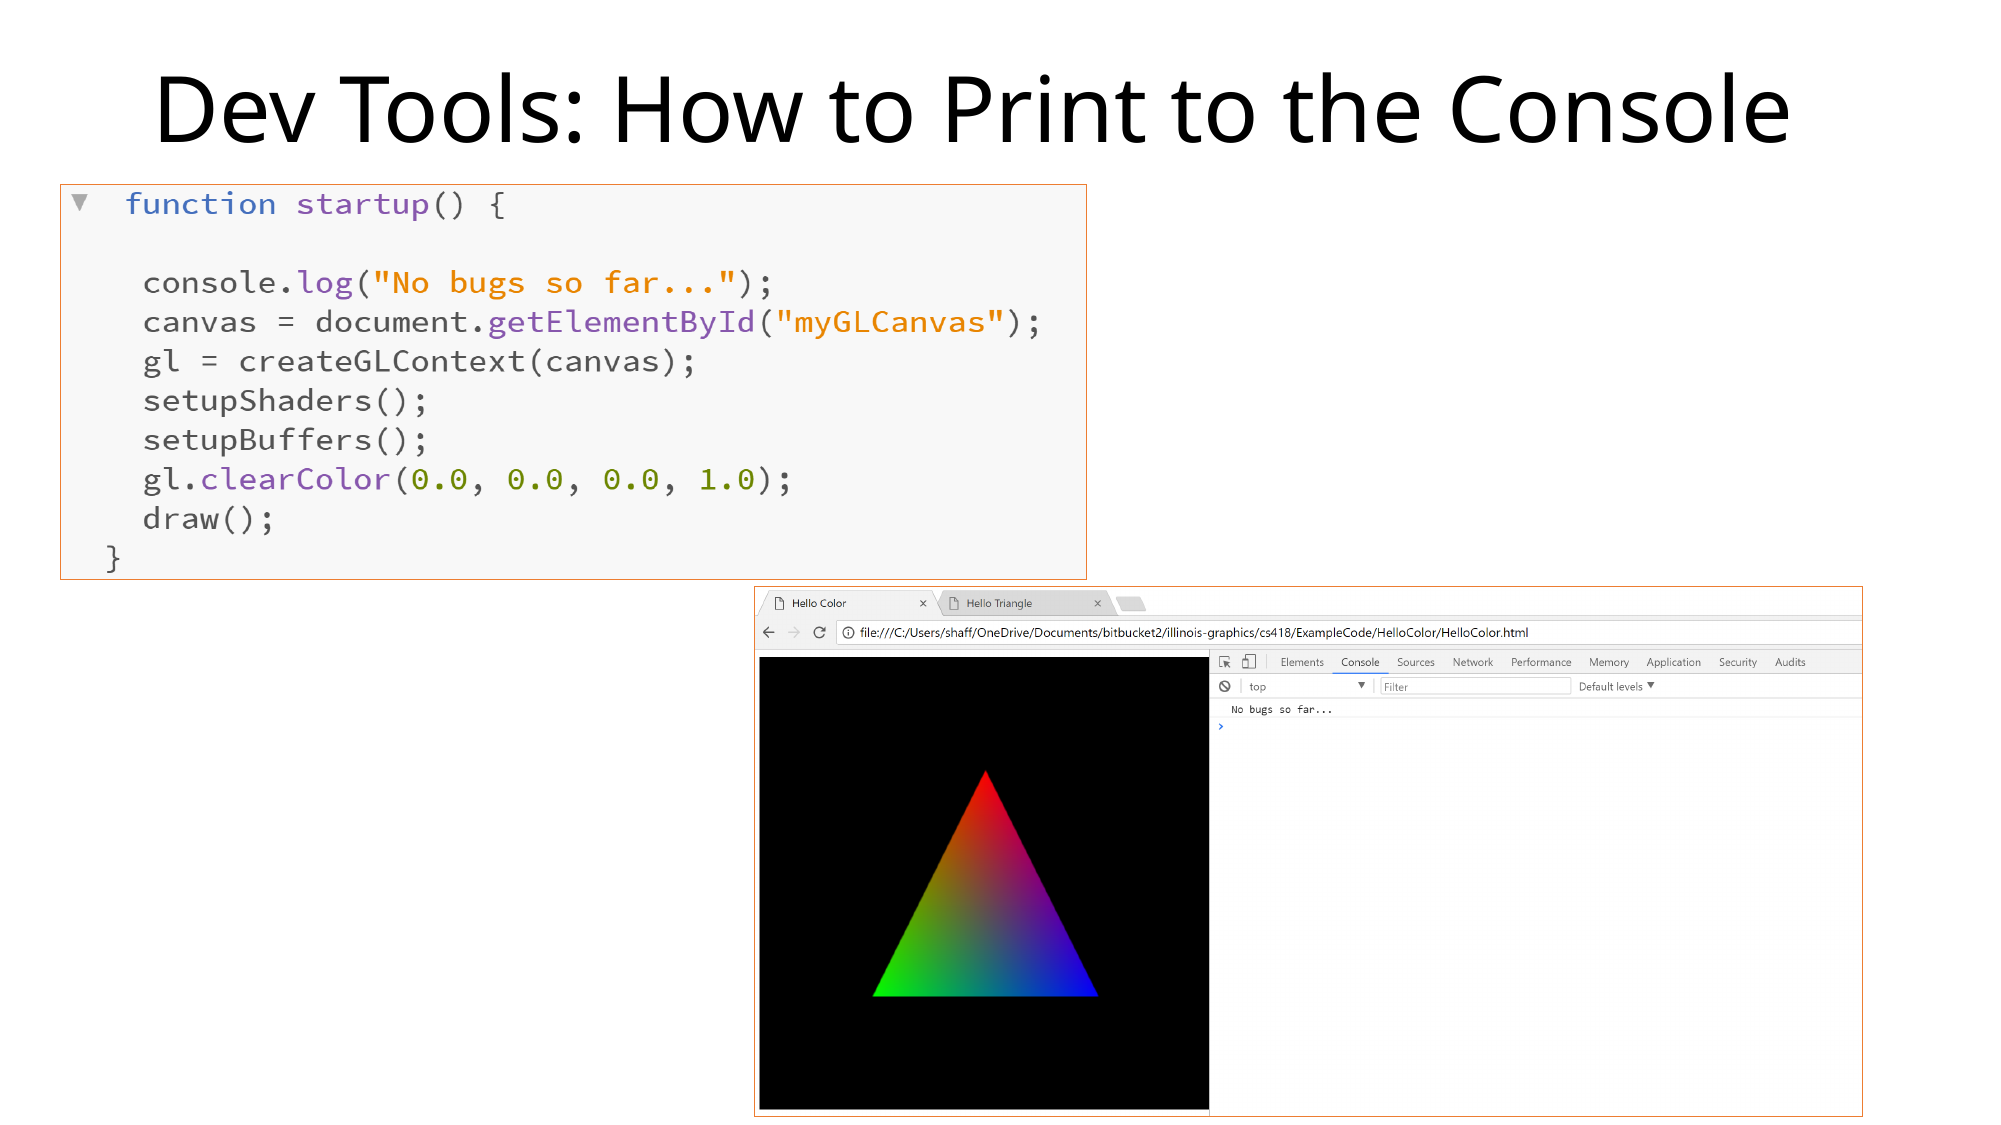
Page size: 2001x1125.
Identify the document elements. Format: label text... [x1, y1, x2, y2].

picture [59, 184, 1087, 580]
picture [754, 586, 1863, 1117]
title Dev Tools: How to Print to the Console [137, 4, 1863, 222]
